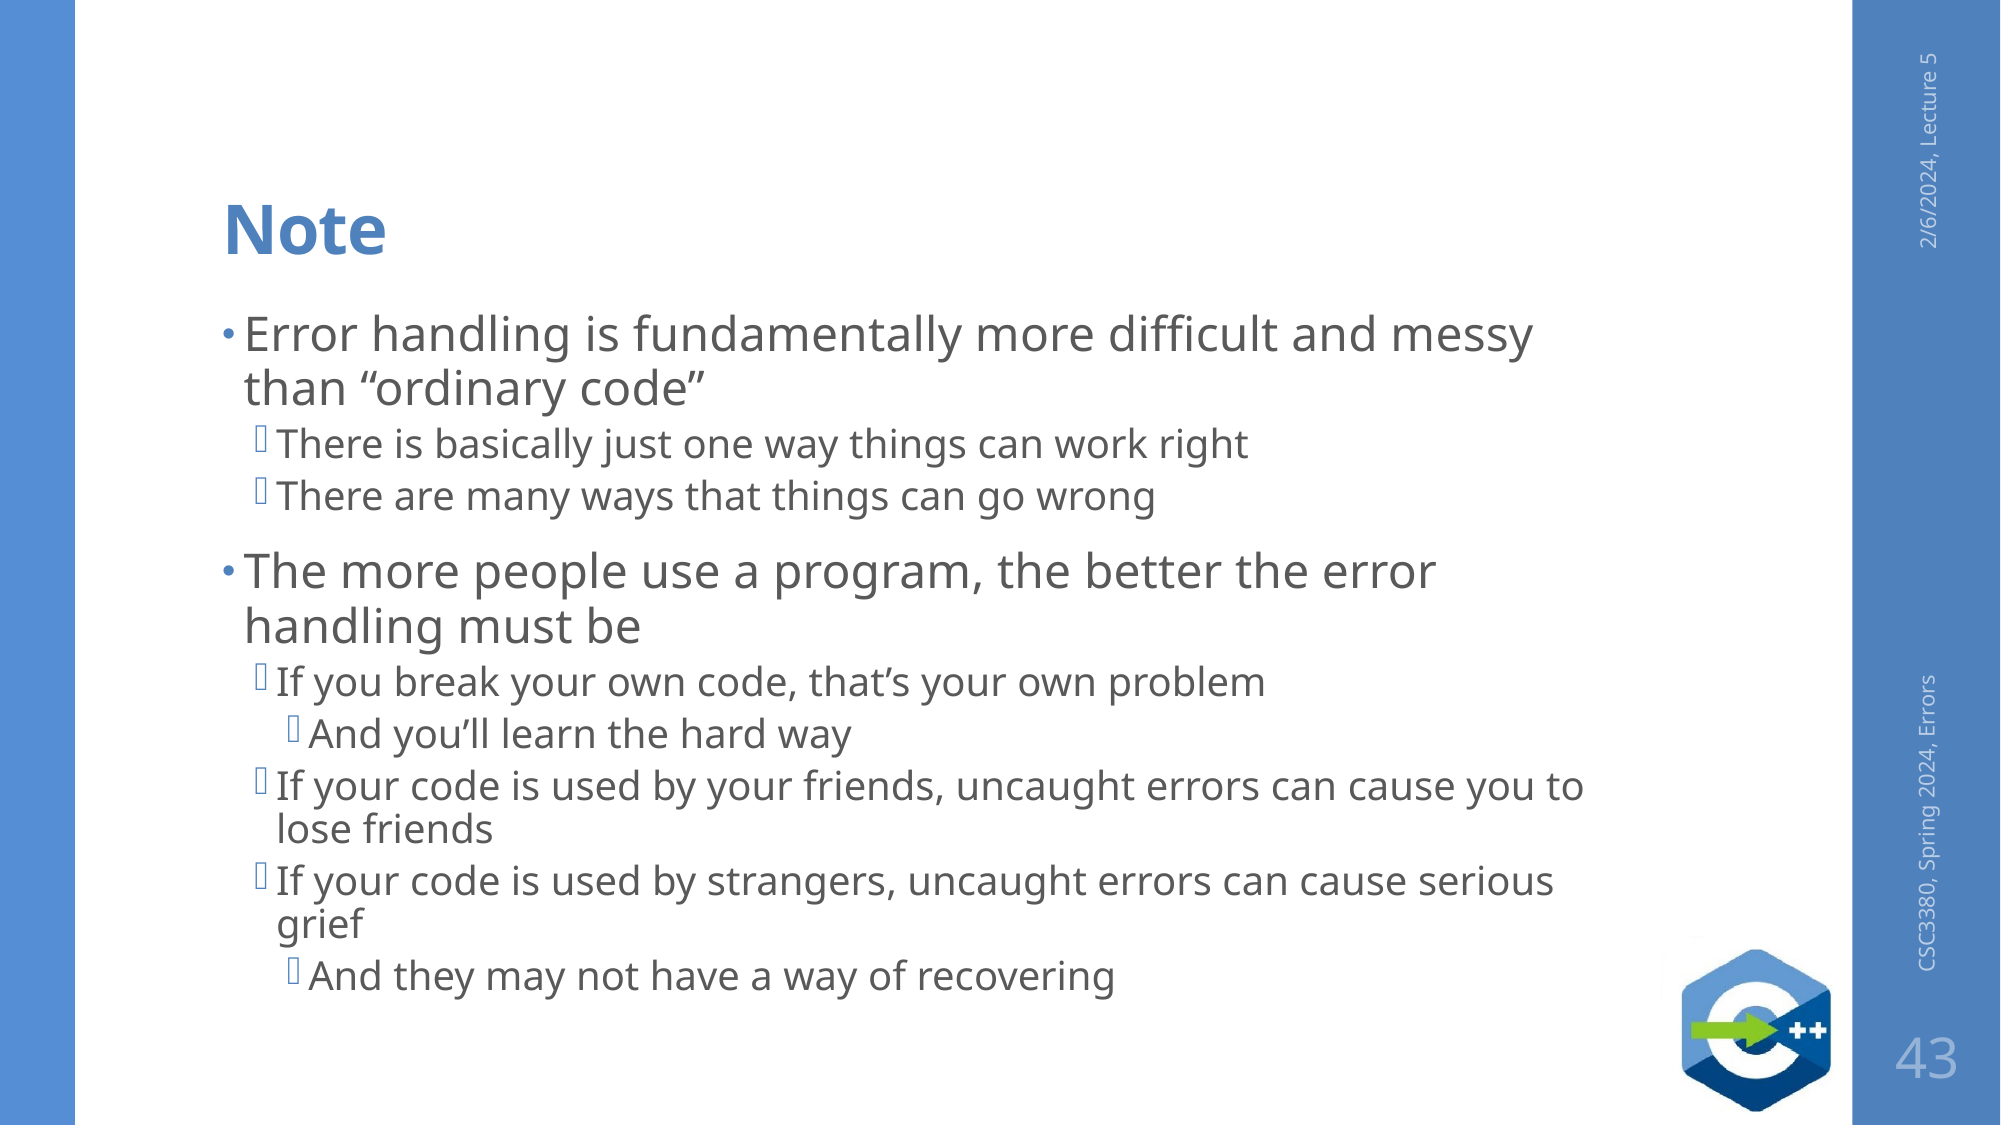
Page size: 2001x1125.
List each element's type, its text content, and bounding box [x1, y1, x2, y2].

title Note [206, 48, 1797, 278]
list Error handling is fundamentally more difficult and messy than “ordinary code” There is basically just one way things can work right There are many ways that things can go wrong The more people use a program, the better the error handling must be If you break your own code, that’s your own problem And you’ll learn the hard way If your code is used by your friends, uncaught errors can cause you to lose friends If your code is used by strangers, uncaught errors can cause serious grief And they may not have a way of recovering [206, 299, 1617, 1014]
slide_number 43 [1852, 1012, 2000, 1110]
footer CSC3380, Spring 2024, Errors [1897, 400, 1958, 988]
picture [1661, 936, 1851, 1125]
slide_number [1897, 37, 1958, 351]
